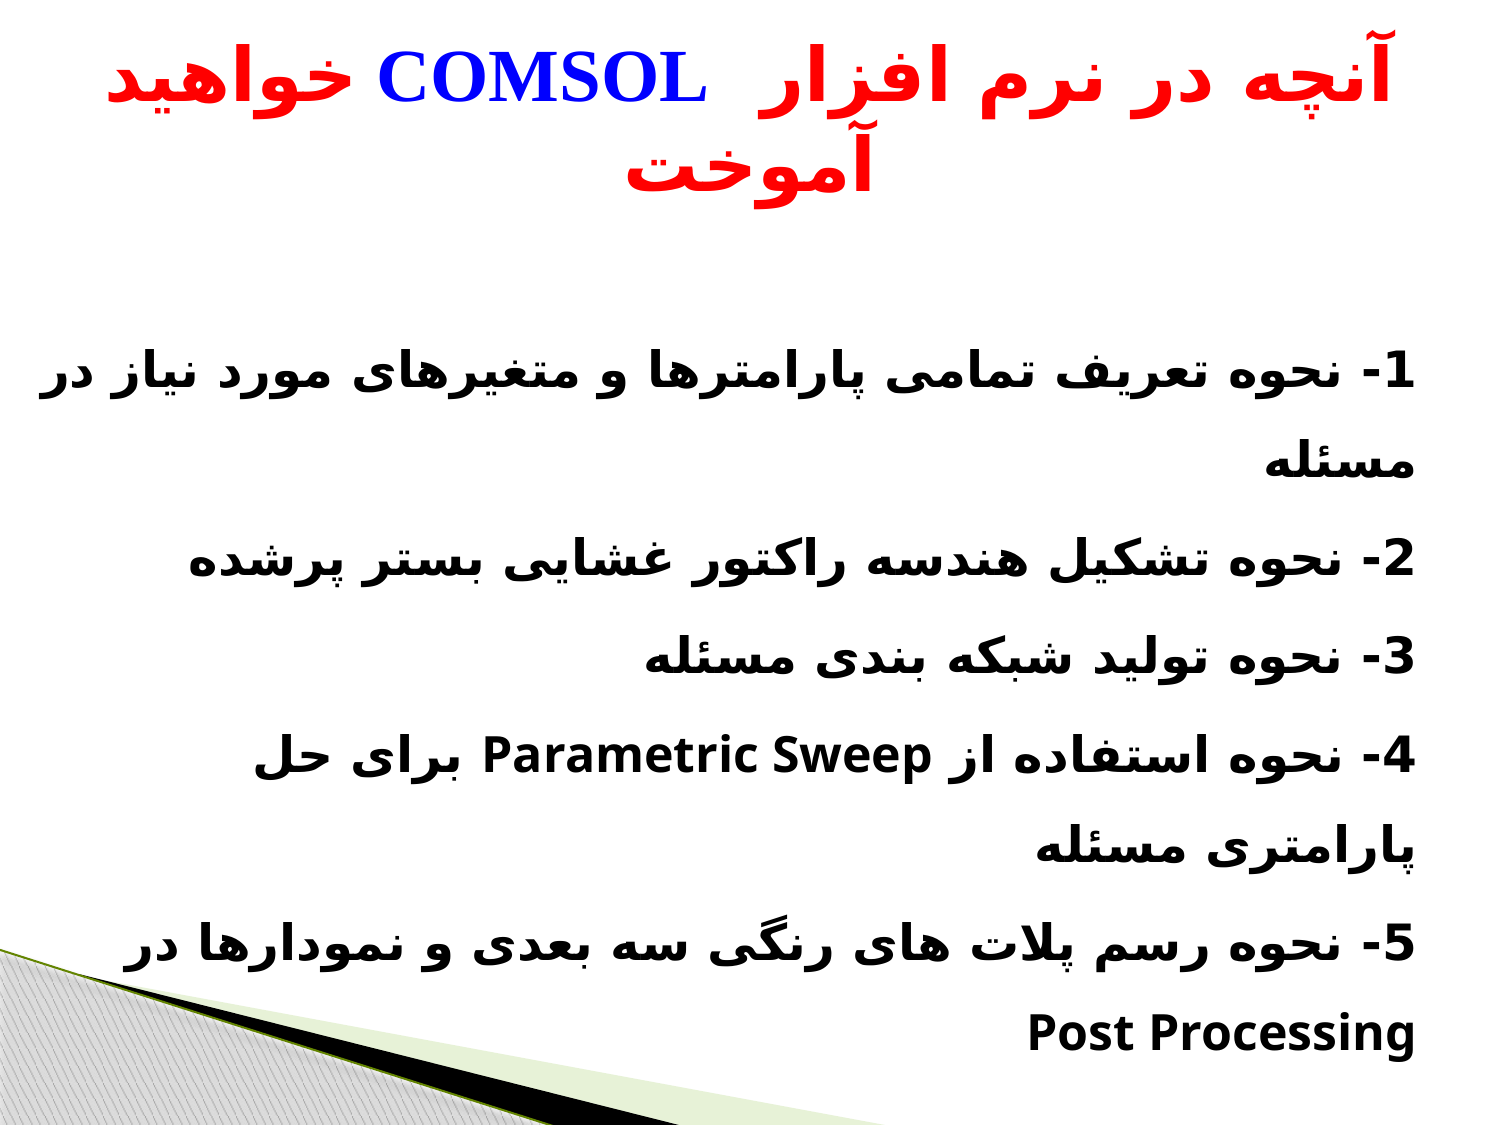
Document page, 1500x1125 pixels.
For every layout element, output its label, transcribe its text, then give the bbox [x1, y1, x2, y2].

list 1- نحوه تعریف تمامی پارامترها و متغیرهای مورد نیاز در مسئله 2- نحوه تشکیل هندسه راکتور غشایی بستر پرشده 3- نحوه تولید شبکه بندی مسئله 4- نحوه استفاده از Parametric Sweep برای حل پارامتری مسئله 5- نحوه رسم پلات های رنگی سه بعدی و نمودارها در Post Processing [24, 299, 1450, 986]
title آنچه در نرم افزار COMSOL خواهید آموخت [75, 45, 1425, 188]
